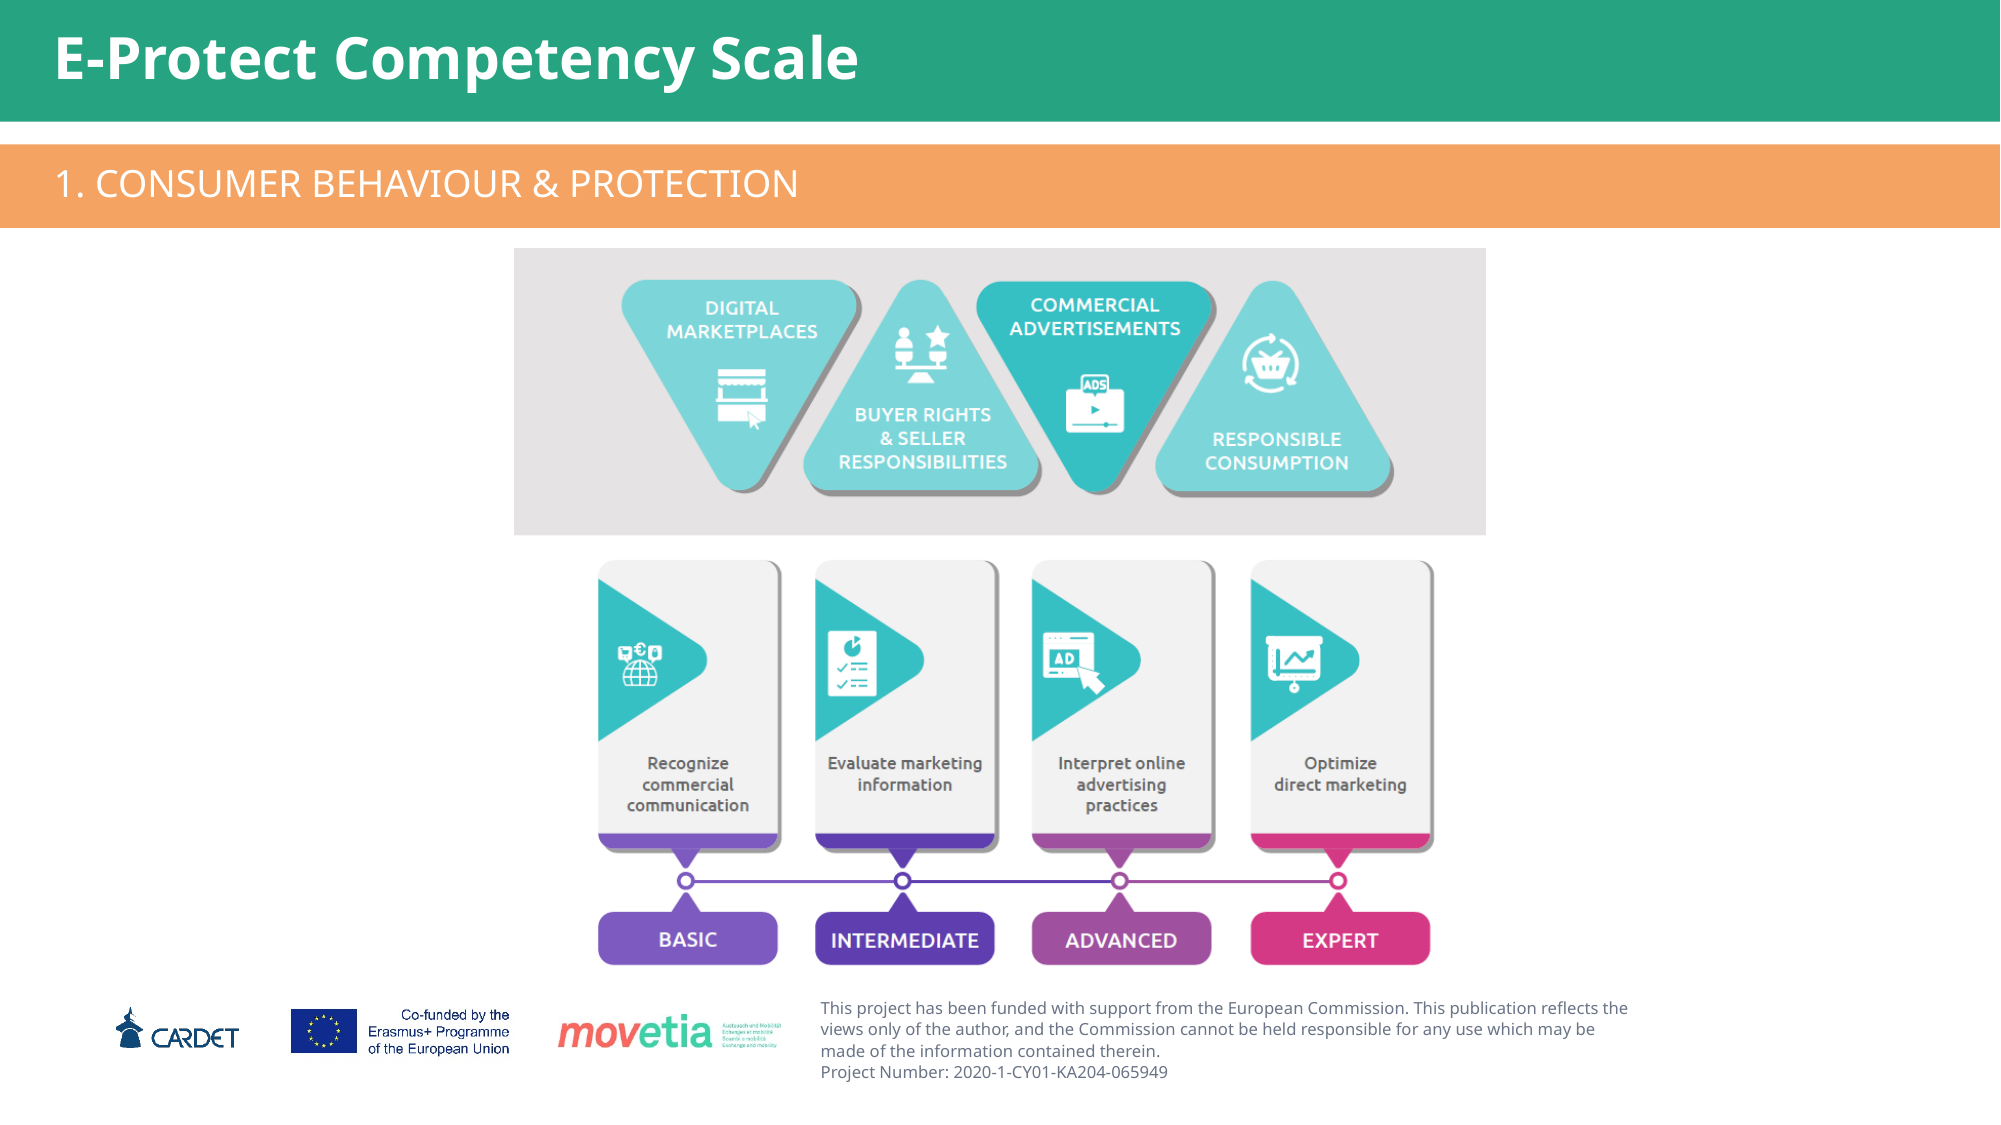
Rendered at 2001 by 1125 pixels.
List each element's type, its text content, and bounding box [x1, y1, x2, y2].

picture [558, 1014, 781, 1048]
picture [116, 1006, 239, 1048]
title E-Protect Competency Scale [30, 0, 1963, 122]
list 1. CONSUMER BEHAVIOUR & PROTECTION [30, 143, 1963, 227]
picture [277, 248, 1486, 1066]
